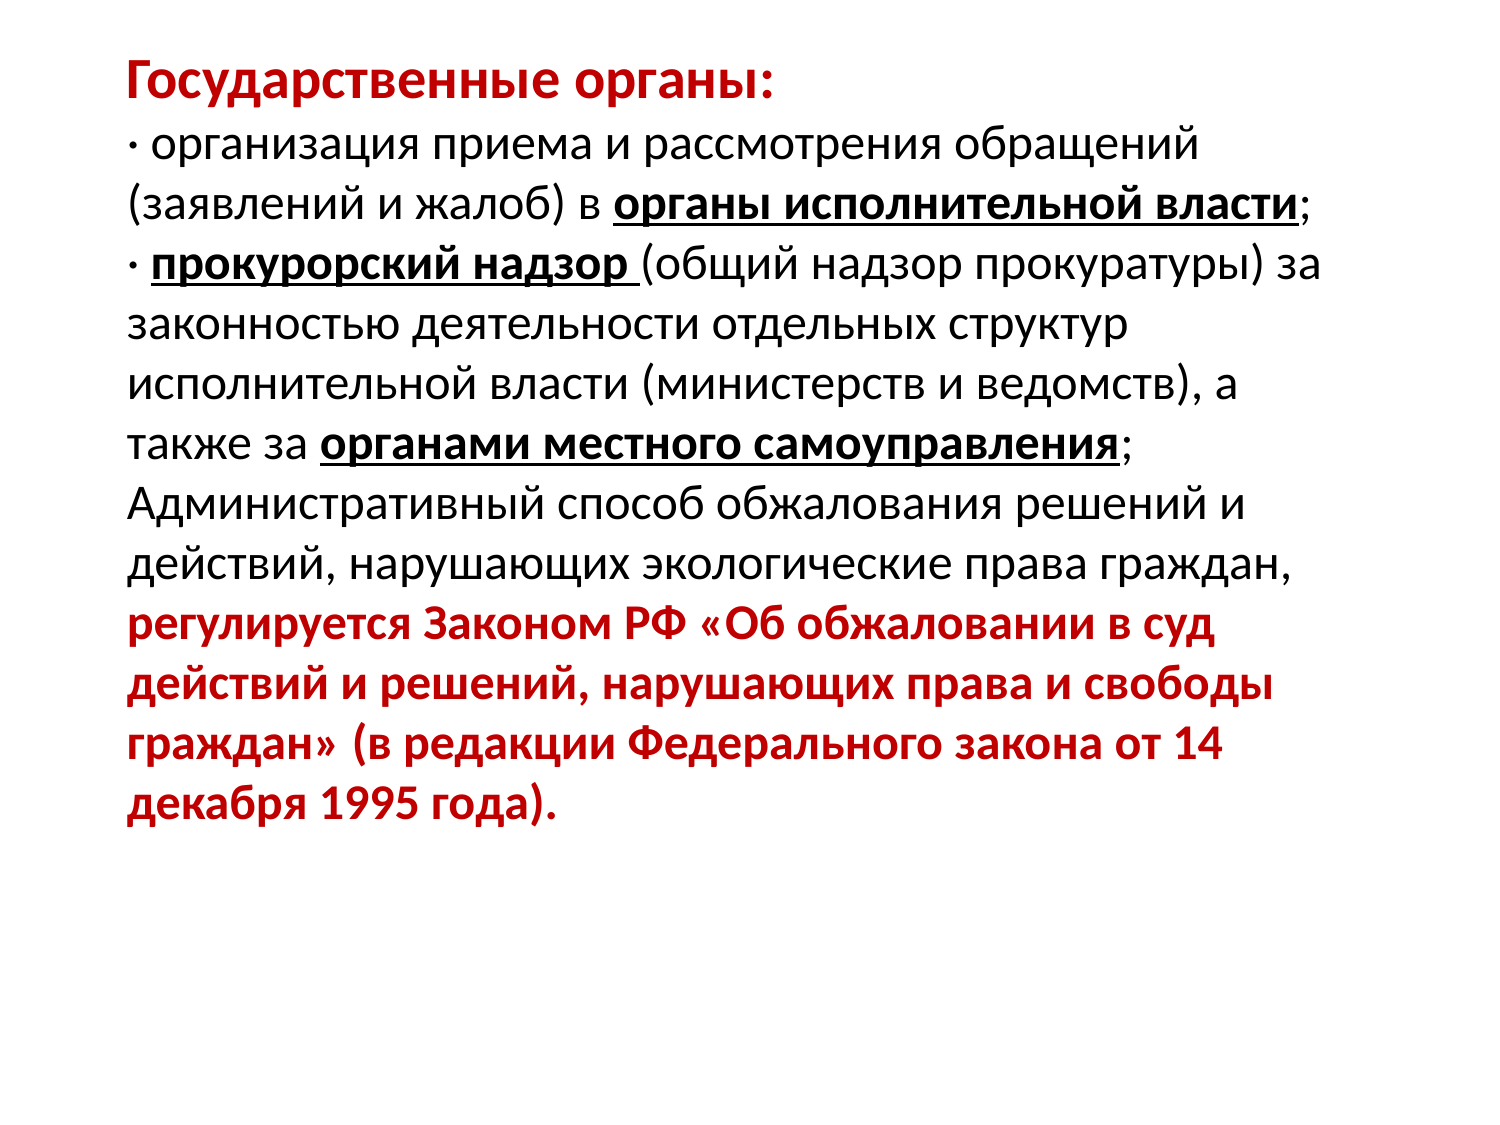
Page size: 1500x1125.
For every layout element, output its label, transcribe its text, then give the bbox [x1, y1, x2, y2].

text_box Государственные органы: · организация приема и рассмотрения обращений (заявлений и жалоб) в органы исполнительной власти; · прокурорский надзор (общий надзор прокуратуры) за законностью деятельности отдельных структур исполнительной власти (министерств и ведомств), а также за органами местного самоуправления; Административный способ обжалования решений и действий, нарушающих экологические права граждан, регулируется Законом РФ «Об обжаловании в суд действий и решений, нарушающих права и свободы граждан» (в редакции Федерального закона от 14 декабря 1995 года). [112, 32, 1388, 928]
